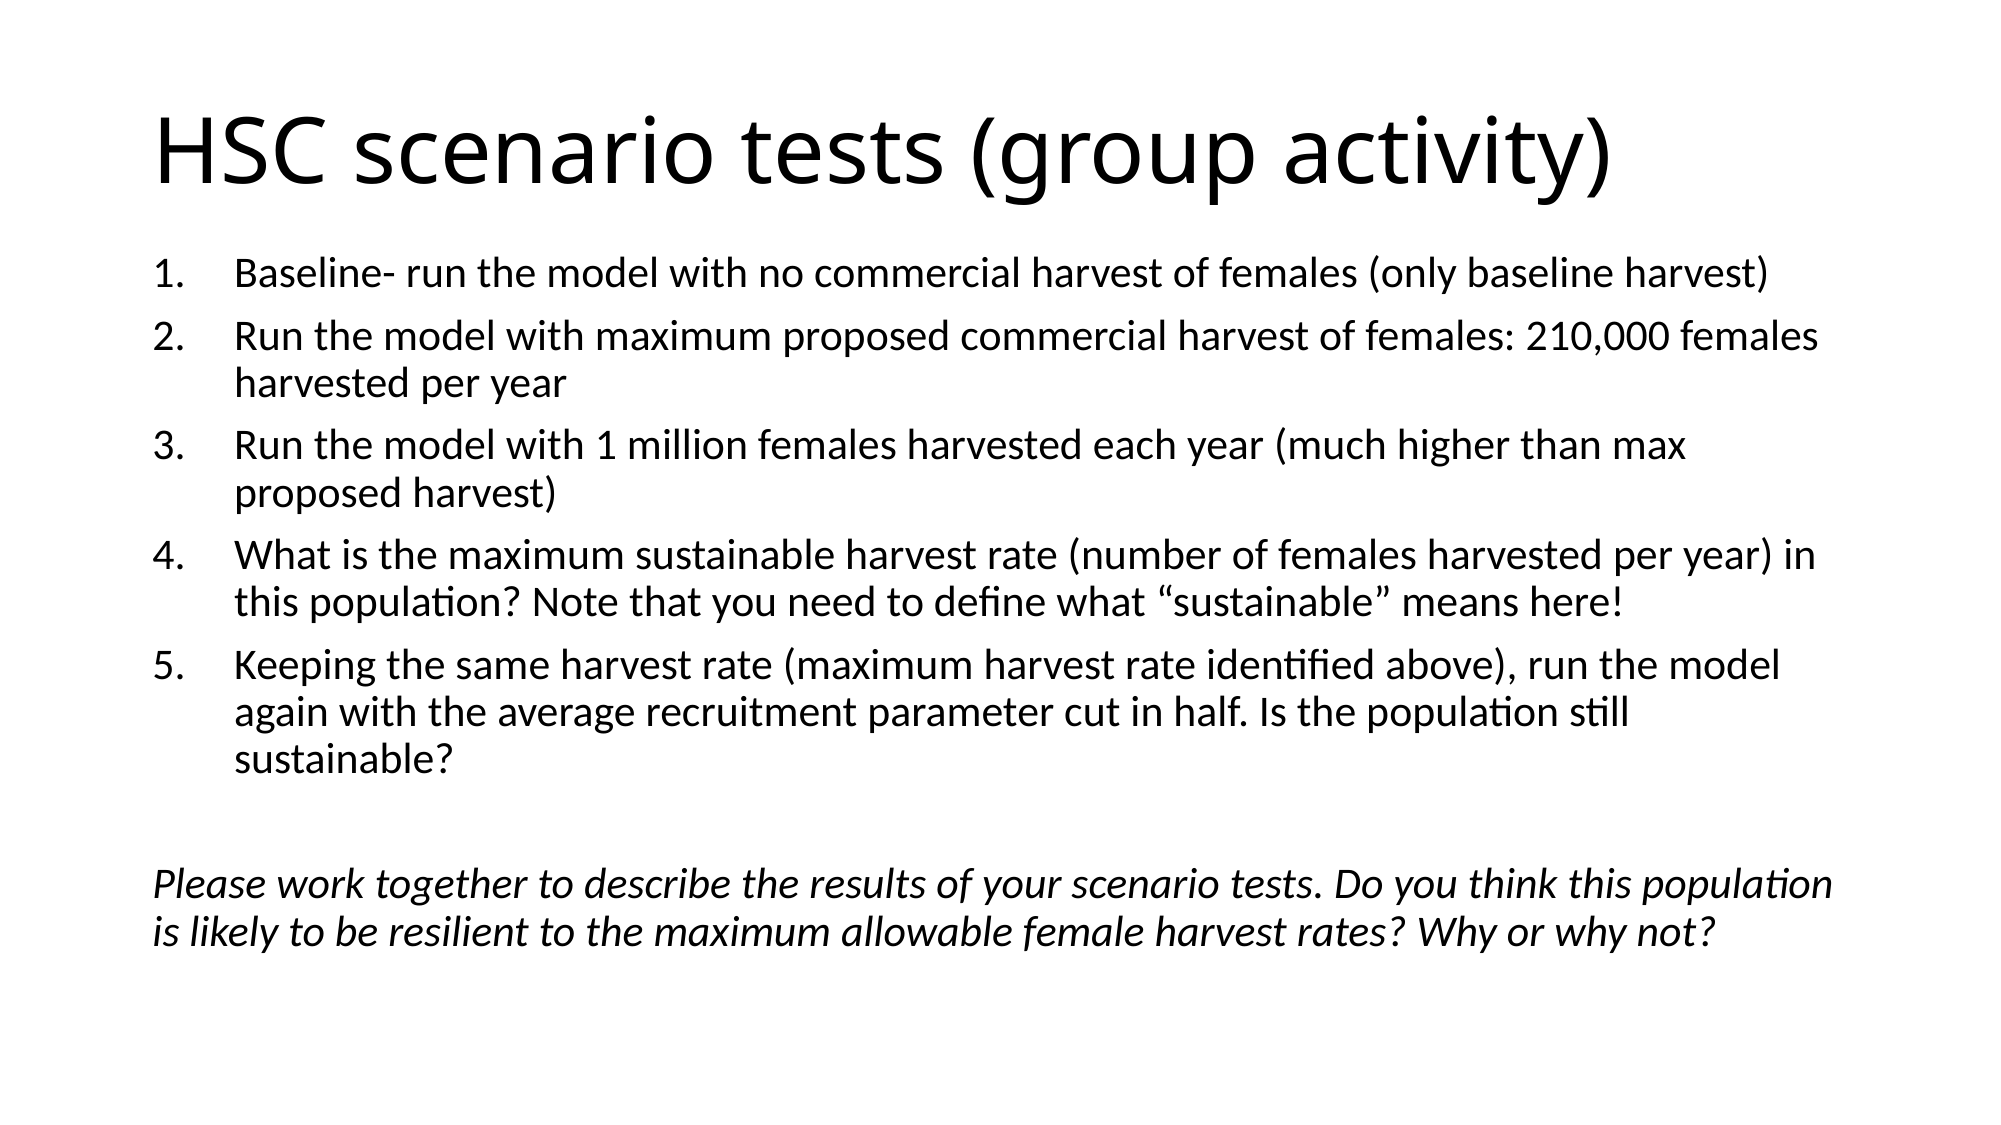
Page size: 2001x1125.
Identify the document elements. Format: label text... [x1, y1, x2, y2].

list Baseline- run the model with no commercial harvest of females (only baseline harvest) Run the model with maximum proposed commercial harvest of females: 210,000 females harvested per year Run the model with 1 million females harvested each year (much higher than max proposed harvest) What is the maximum sustainable harvest rate (number of females harvested per year) in this population? Note that you need to define what “sustainable” means here! Keeping the same harvest rate (maximum harvest rate identified above), run the model again with the average recruitment parameter cut in half. Is the population still sustainable? Please work together to describe the results of your scenario tests. Do you think this population is likely to be resilient to the maximum allowable female harvest rates? Why or why not? [137, 242, 1863, 1014]
title HSC scenario tests (group activity) [137, 45, 1863, 242]
